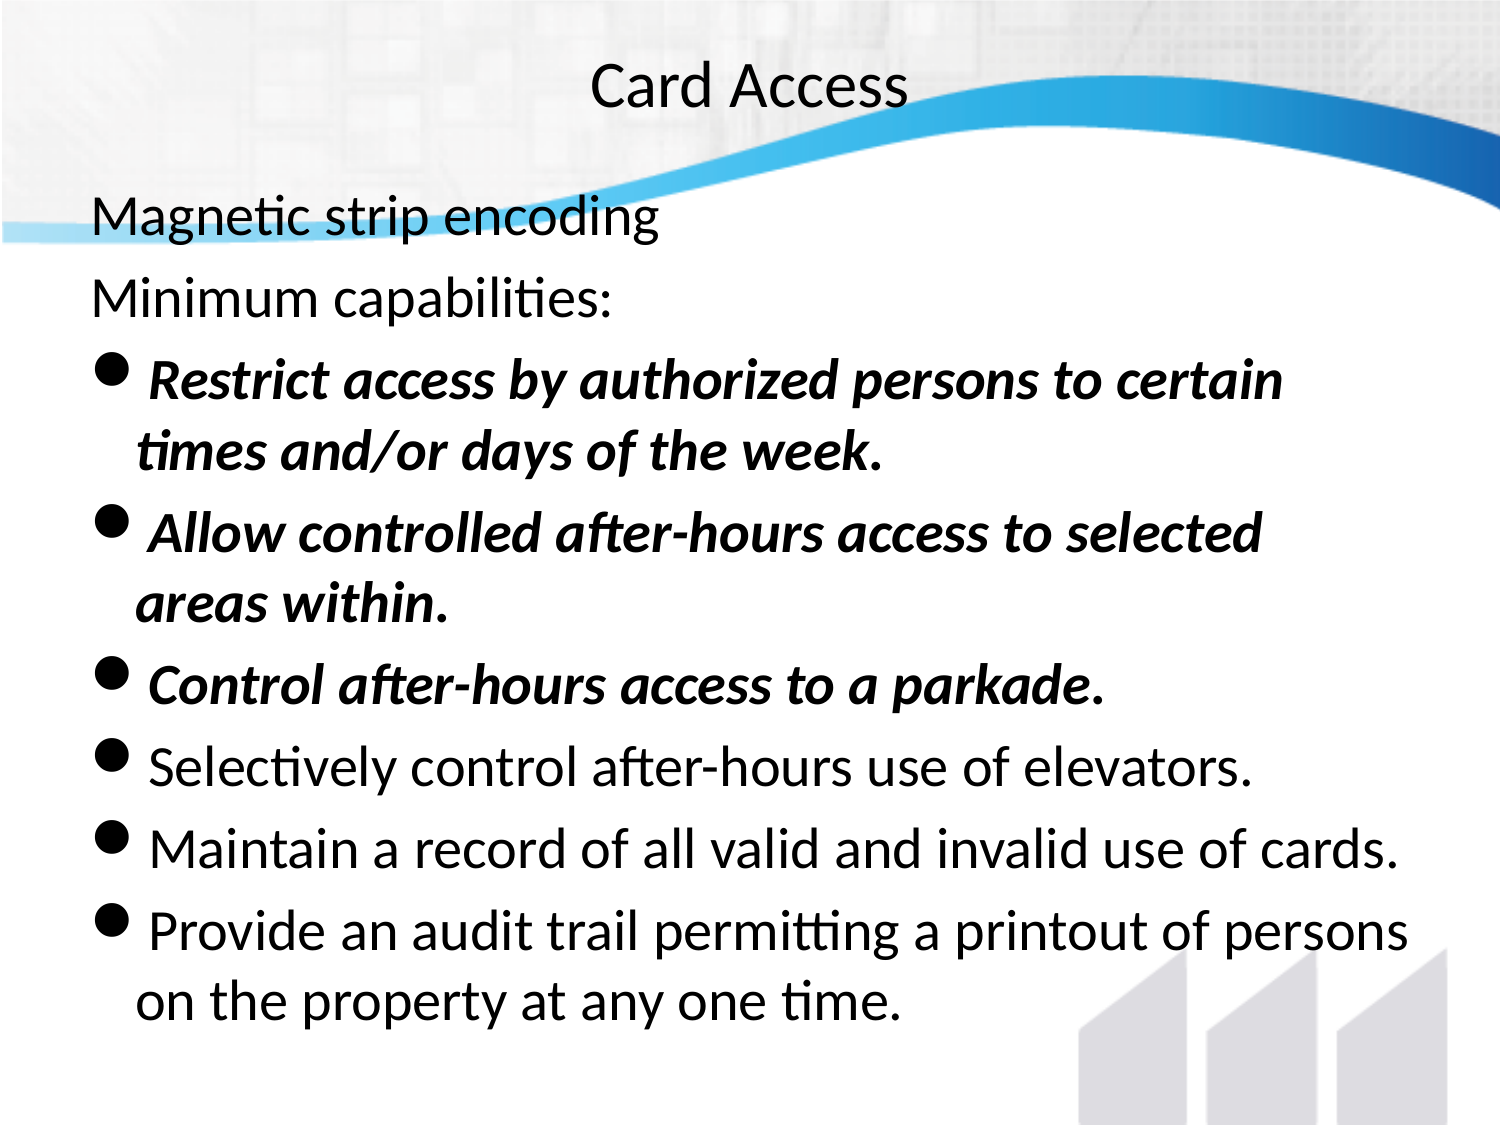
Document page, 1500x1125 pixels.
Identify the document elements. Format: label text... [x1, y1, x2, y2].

picture [2, 0, 1500, 1125]
list Magnetic strip encoding Minimum capabilities: Restrict access by authorized persons to certain times and/or days of the week. Allow controlled after-hours access to selected areas within. Control after-hours access to a parkade. Selectively control after-hours use of elevators. Maintain a record of all valid and invalid use of cards. Provide an audit trail permitting a printout of persons on the property at any one time. [75, 170, 1425, 1063]
title Card Access [75, 24, 1425, 138]
